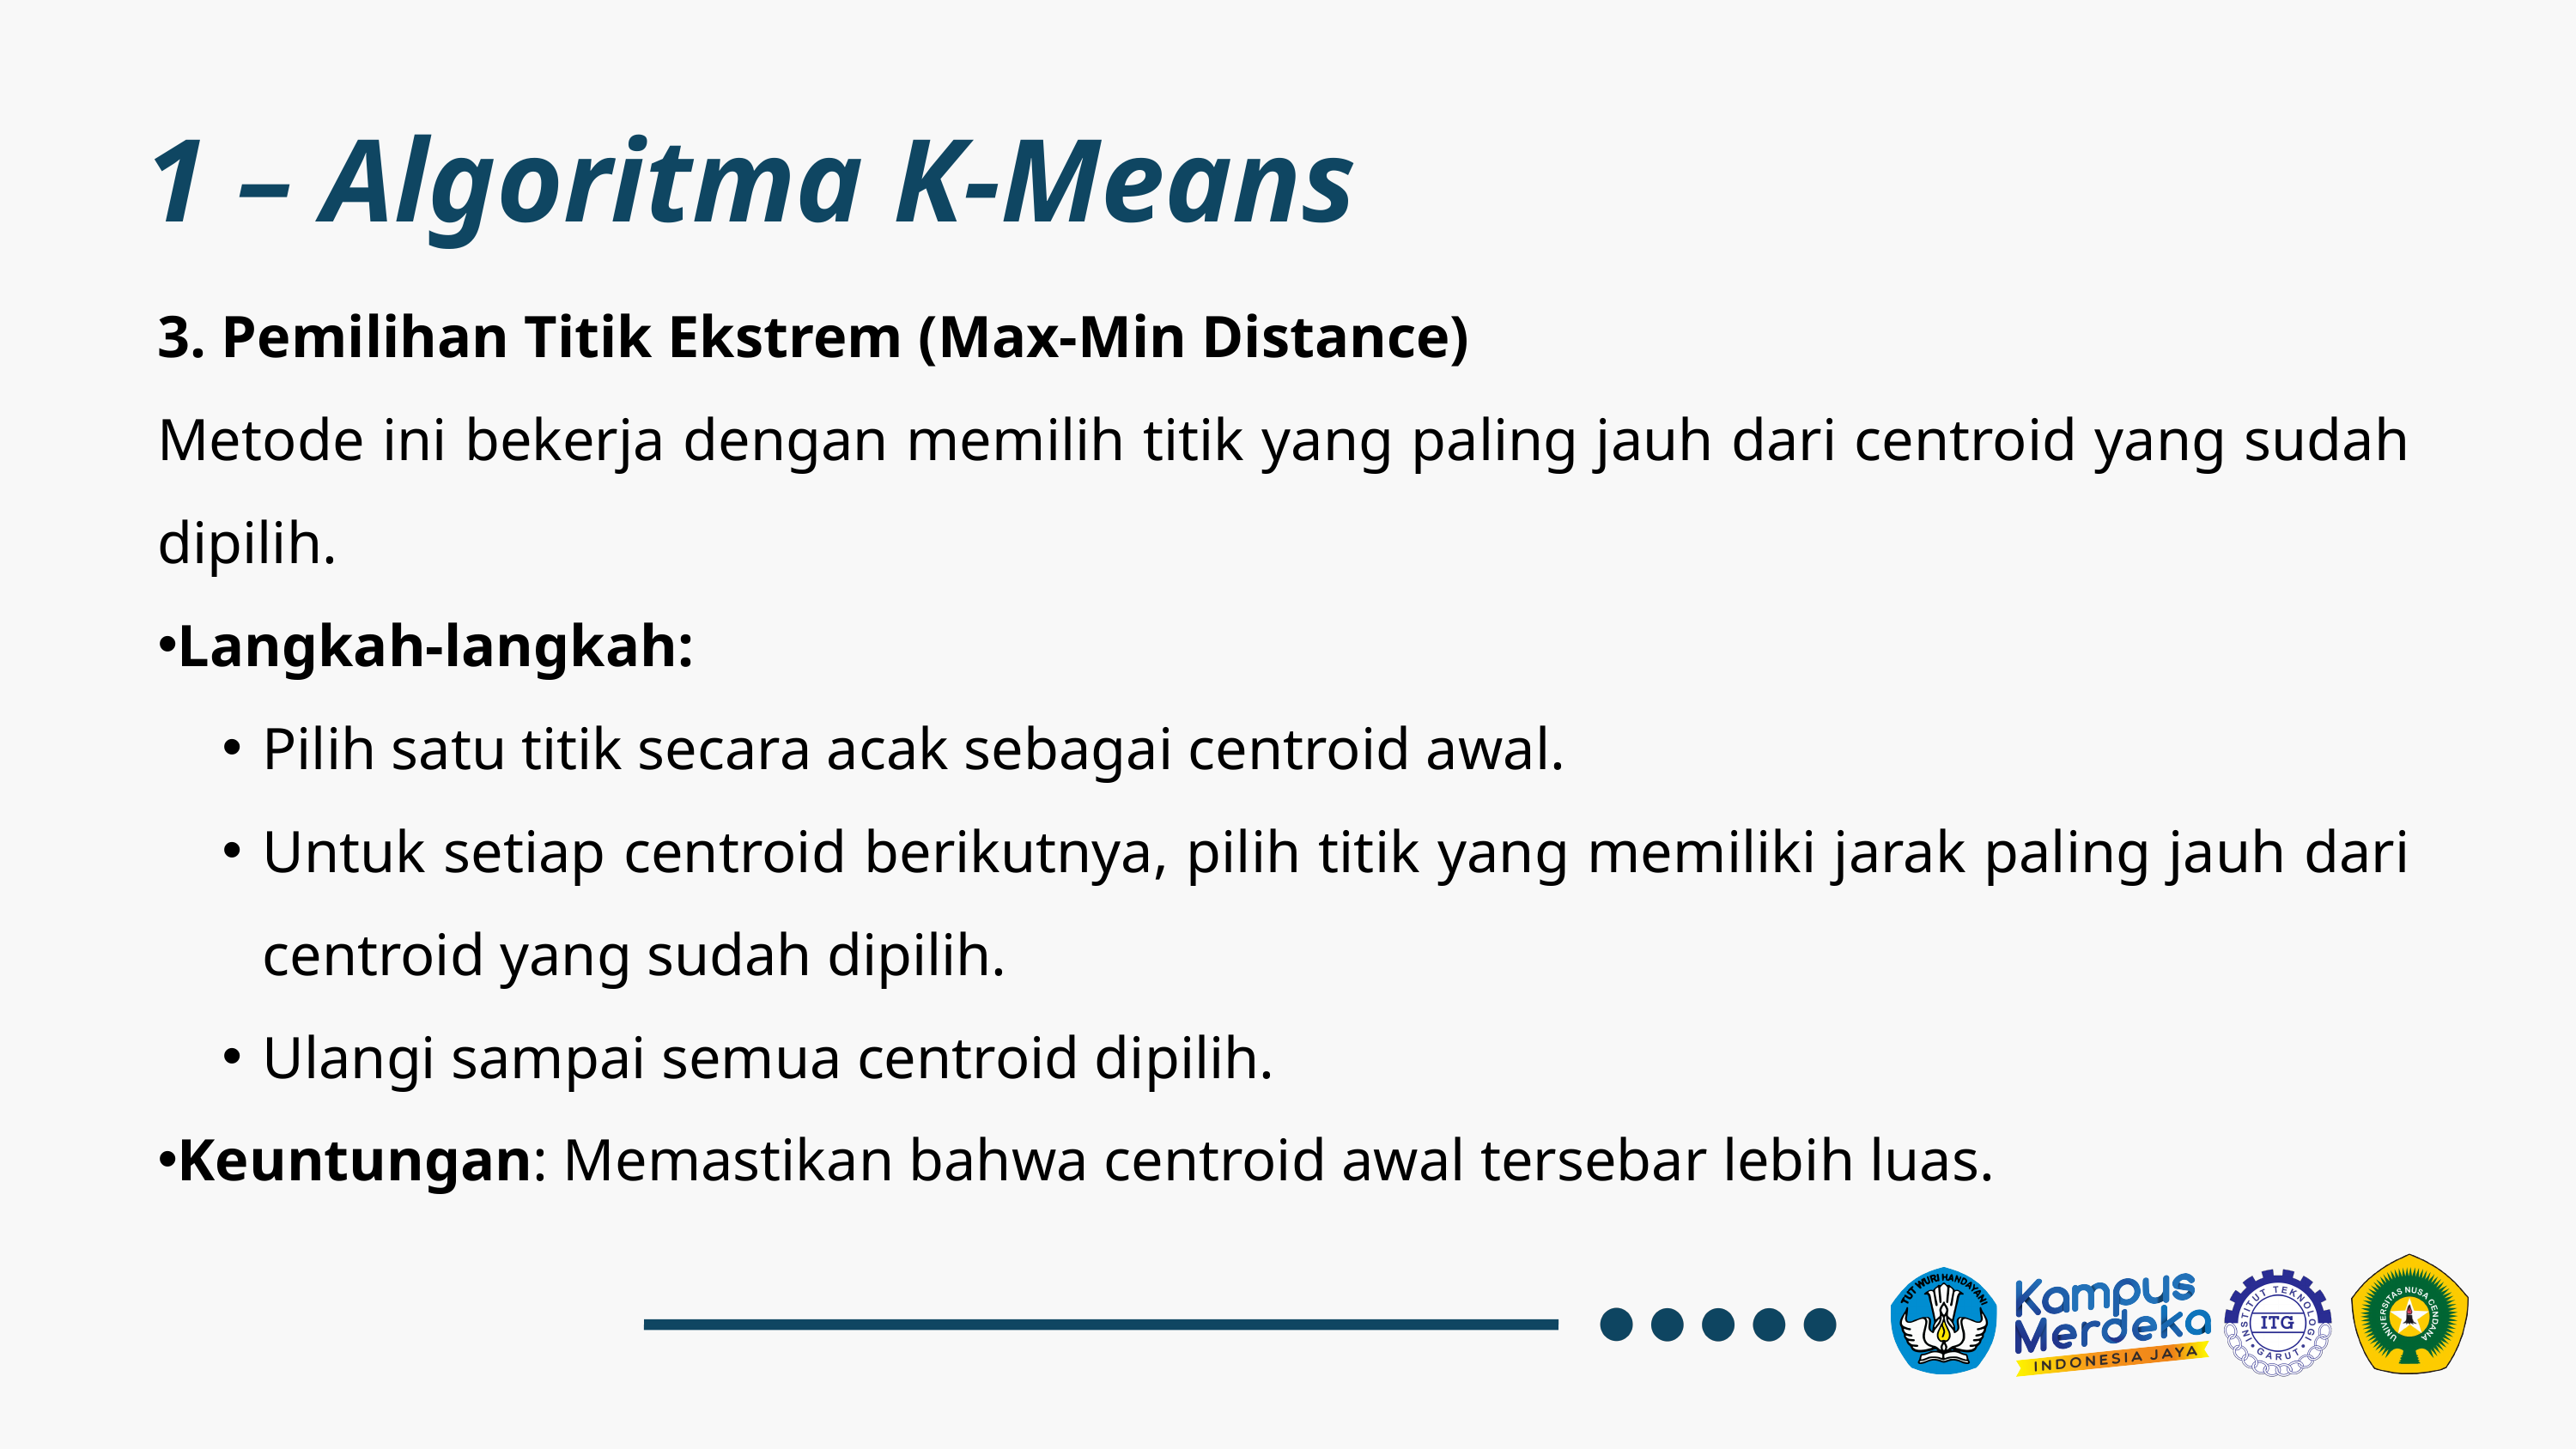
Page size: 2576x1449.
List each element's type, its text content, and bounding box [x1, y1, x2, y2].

text_box 3. Pemilihan Titik Ekstrem (Max-Min Distance) Metode ini bekerja dengan memilih titik yang paling jauh dari centroid yang sudah dipilih. Langkah-langkah: Pilih satu titik secara acak sebagai centroid awal. Untuk setiap centroid berikutnya, pilih titik yang memiliki jarak paling jauh dari centroid yang sudah dipilih. Ulangi sampai semua centroid dipilih. Keuntungan: Memastikan bahwa centroid awal tersebar lebih luas. [144, 259, 2426, 1199]
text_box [1888, 1249, 2473, 1379]
text_box [1600, 1307, 1837, 1343]
text_box 1 – Algoritma K-Means [144, 84, 1631, 246]
